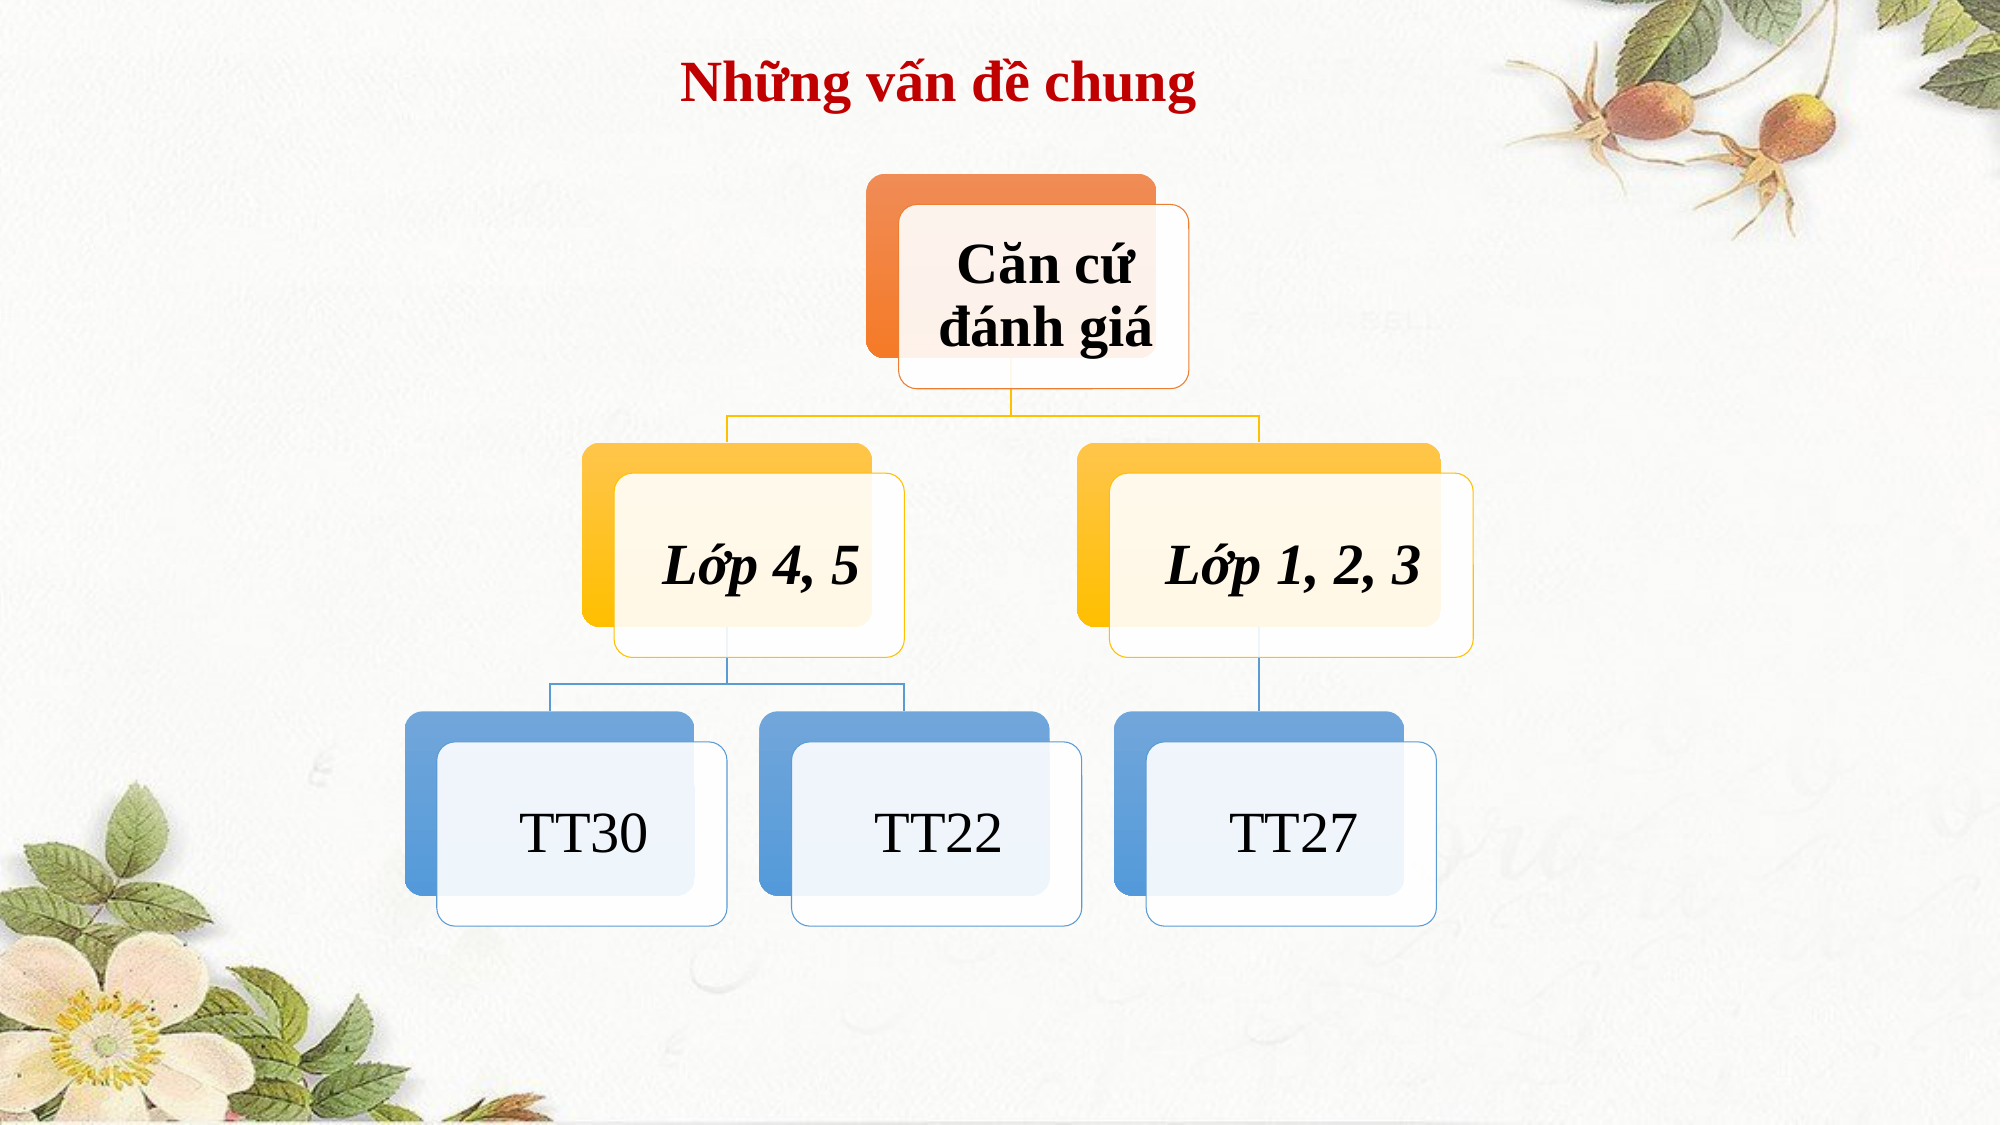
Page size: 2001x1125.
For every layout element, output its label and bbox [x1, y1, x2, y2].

picture [0, 0, 2000, 1125]
text_box [219, 173, 1659, 927]
